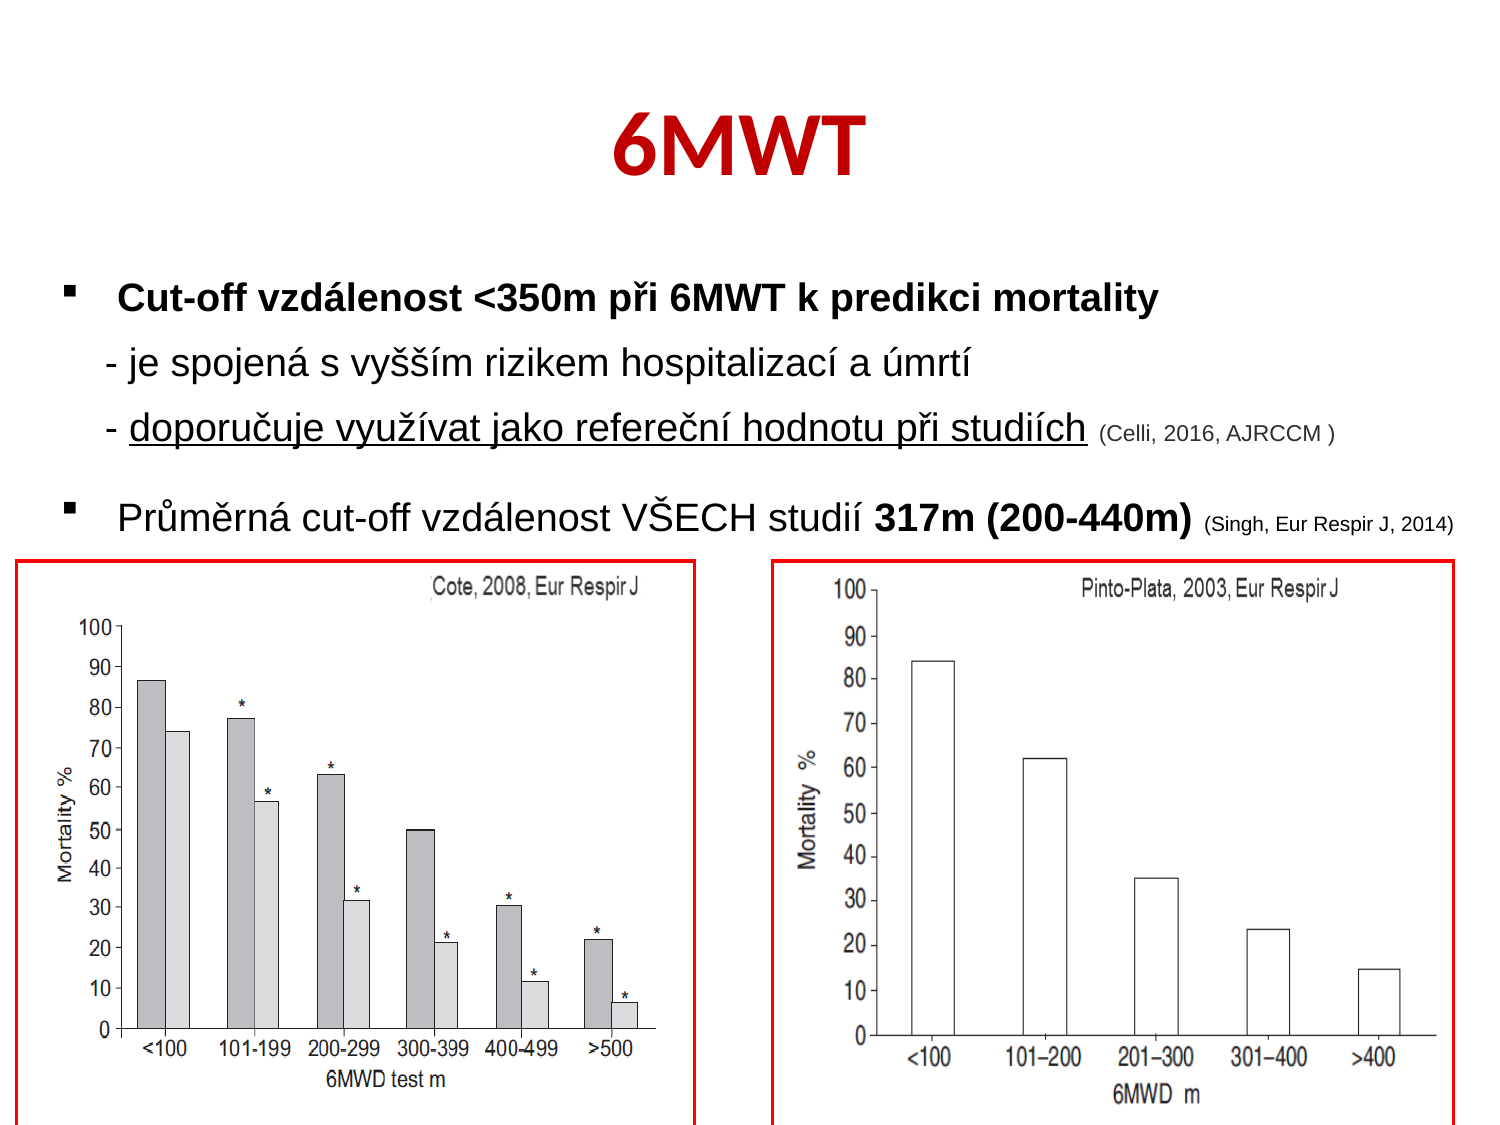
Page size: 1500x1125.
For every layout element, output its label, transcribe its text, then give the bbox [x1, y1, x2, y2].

picture [17, 562, 693, 1125]
title 6MWT [75, 45, 1425, 233]
list Cut-off vzdálenost <350m při 6MWT k predikci mortality - je spojená s vyšším rizikem hospitalizací a úmrtí - doporučuje využívat jako refereční hodnotu při studiích (Celli, 2016, AJRCCM ) Průměrná cut-off vzdálenost VŠECH studií 317m (200-440m) (Singh, Eur Respir J, 2014) [45, 255, 1500, 1125]
picture [773, 562, 1500, 1125]
